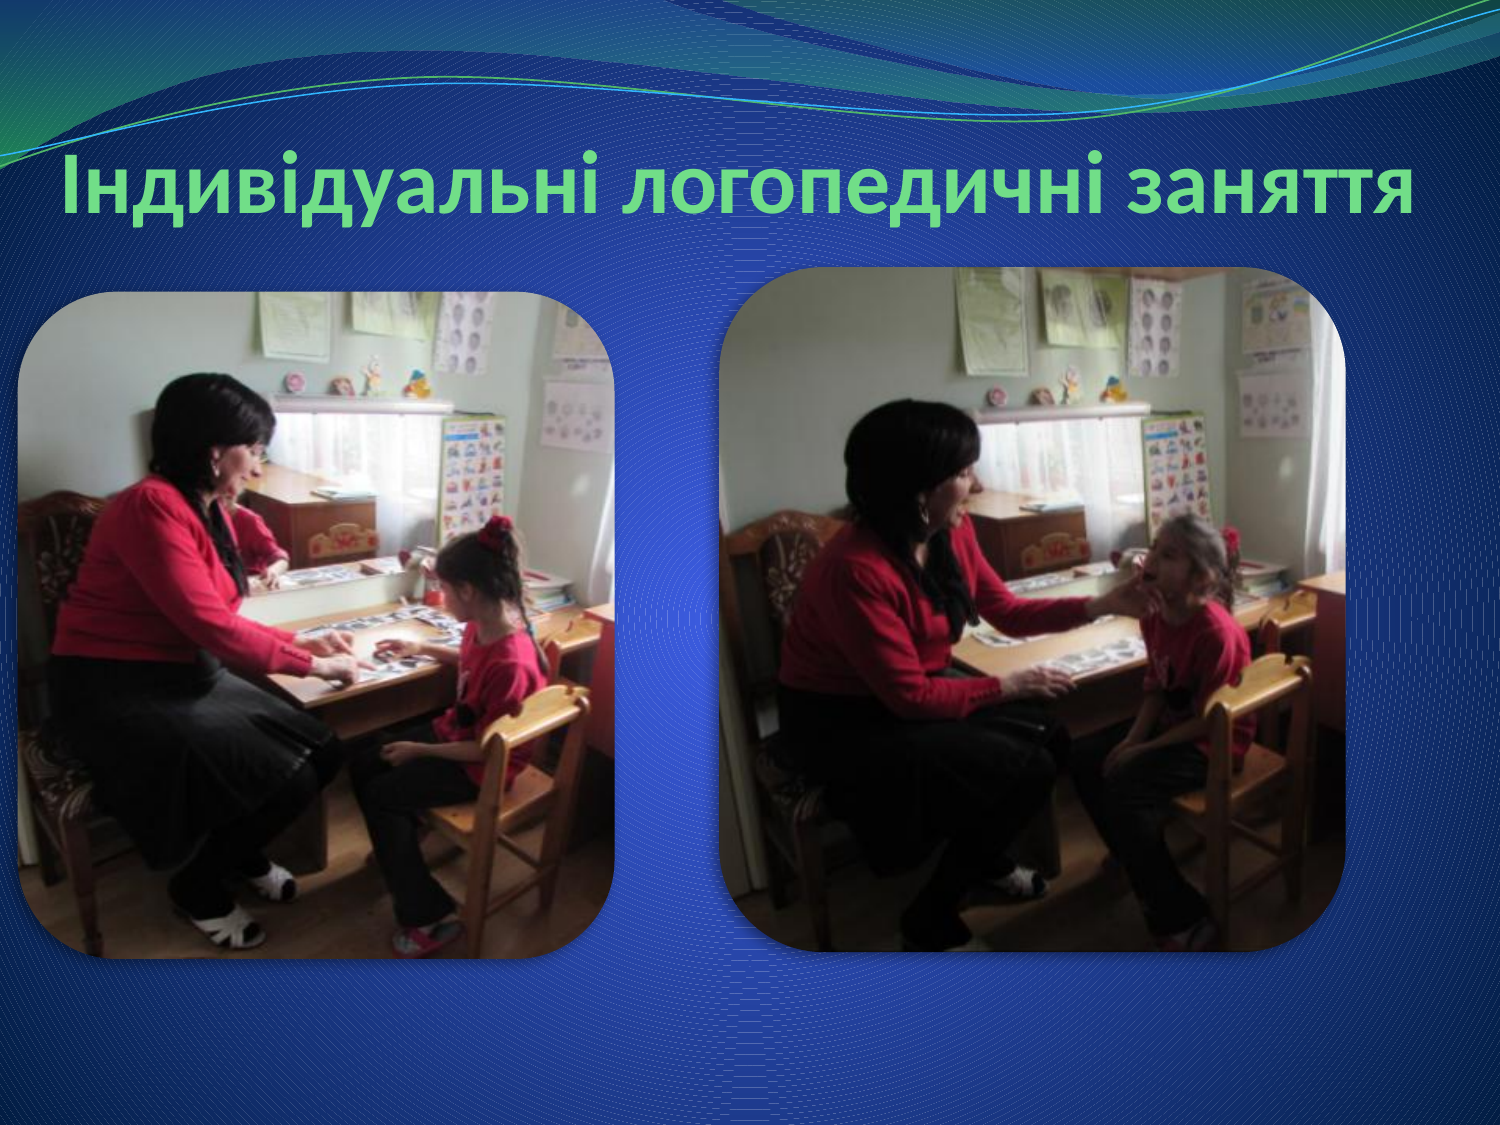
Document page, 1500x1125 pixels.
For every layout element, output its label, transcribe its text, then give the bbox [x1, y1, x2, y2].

title Індивідуальні логопедичні заняття [0, 30, 1483, 232]
picture [718, 266, 1346, 953]
picture [17, 291, 615, 960]
